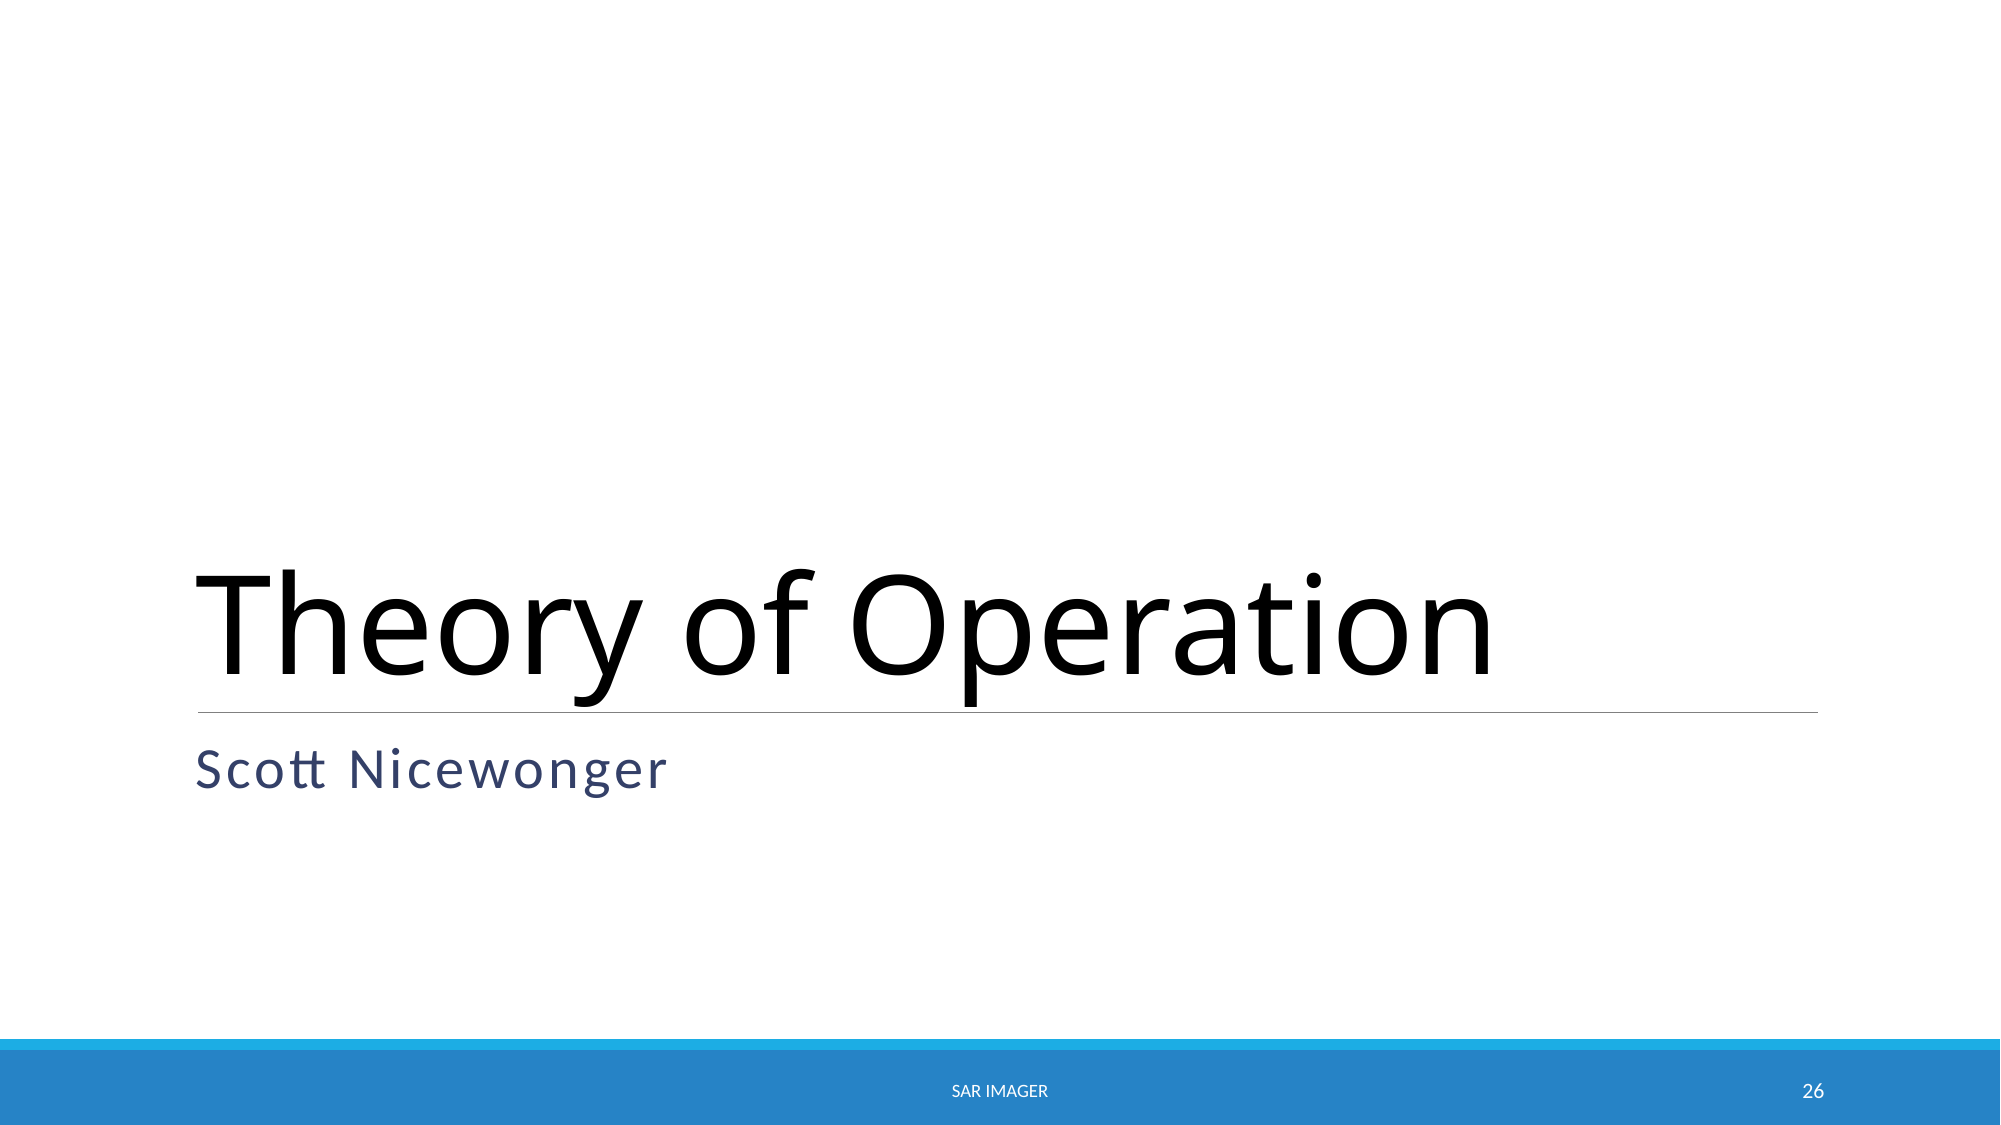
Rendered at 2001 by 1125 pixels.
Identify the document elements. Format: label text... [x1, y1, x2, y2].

title Theory of Operation [180, 124, 1830, 710]
footer SAR Imager [604, 1059, 1396, 1120]
slide_number 26 [1624, 1059, 1840, 1120]
subtitle Scott Nicewonger [180, 730, 1831, 919]
